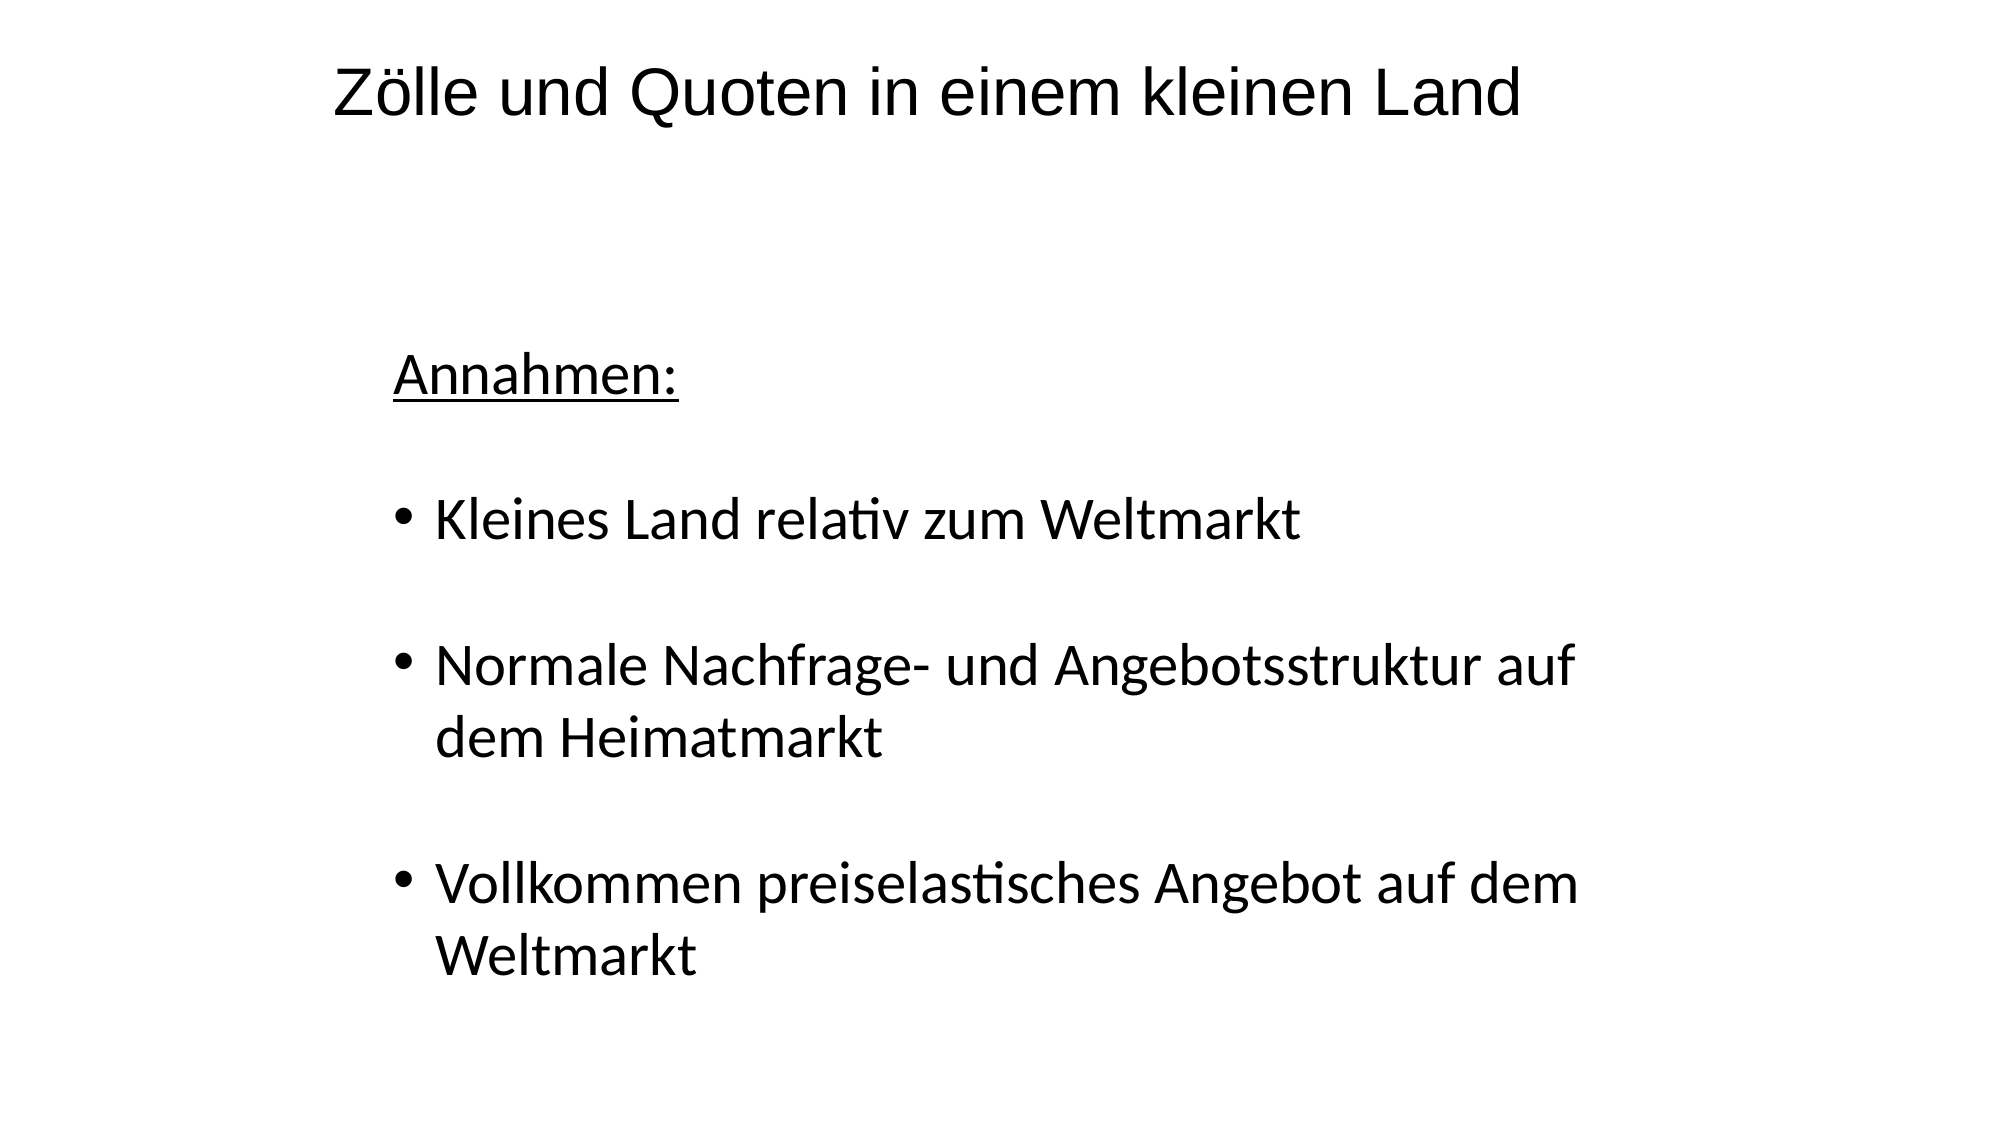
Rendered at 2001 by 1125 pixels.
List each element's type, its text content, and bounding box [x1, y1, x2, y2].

text_box Annahmen: Kleines Land relativ zum Weltmarkt Normale Nachfrage- und Angebotsstruktur auf dem Heimatmarkt Vollkommen preiselastisches Angebot auf dem Weltmarkt [378, 326, 1709, 996]
text_box Zölle und Quoten in einem kleinen Land [317, 40, 1543, 146]
